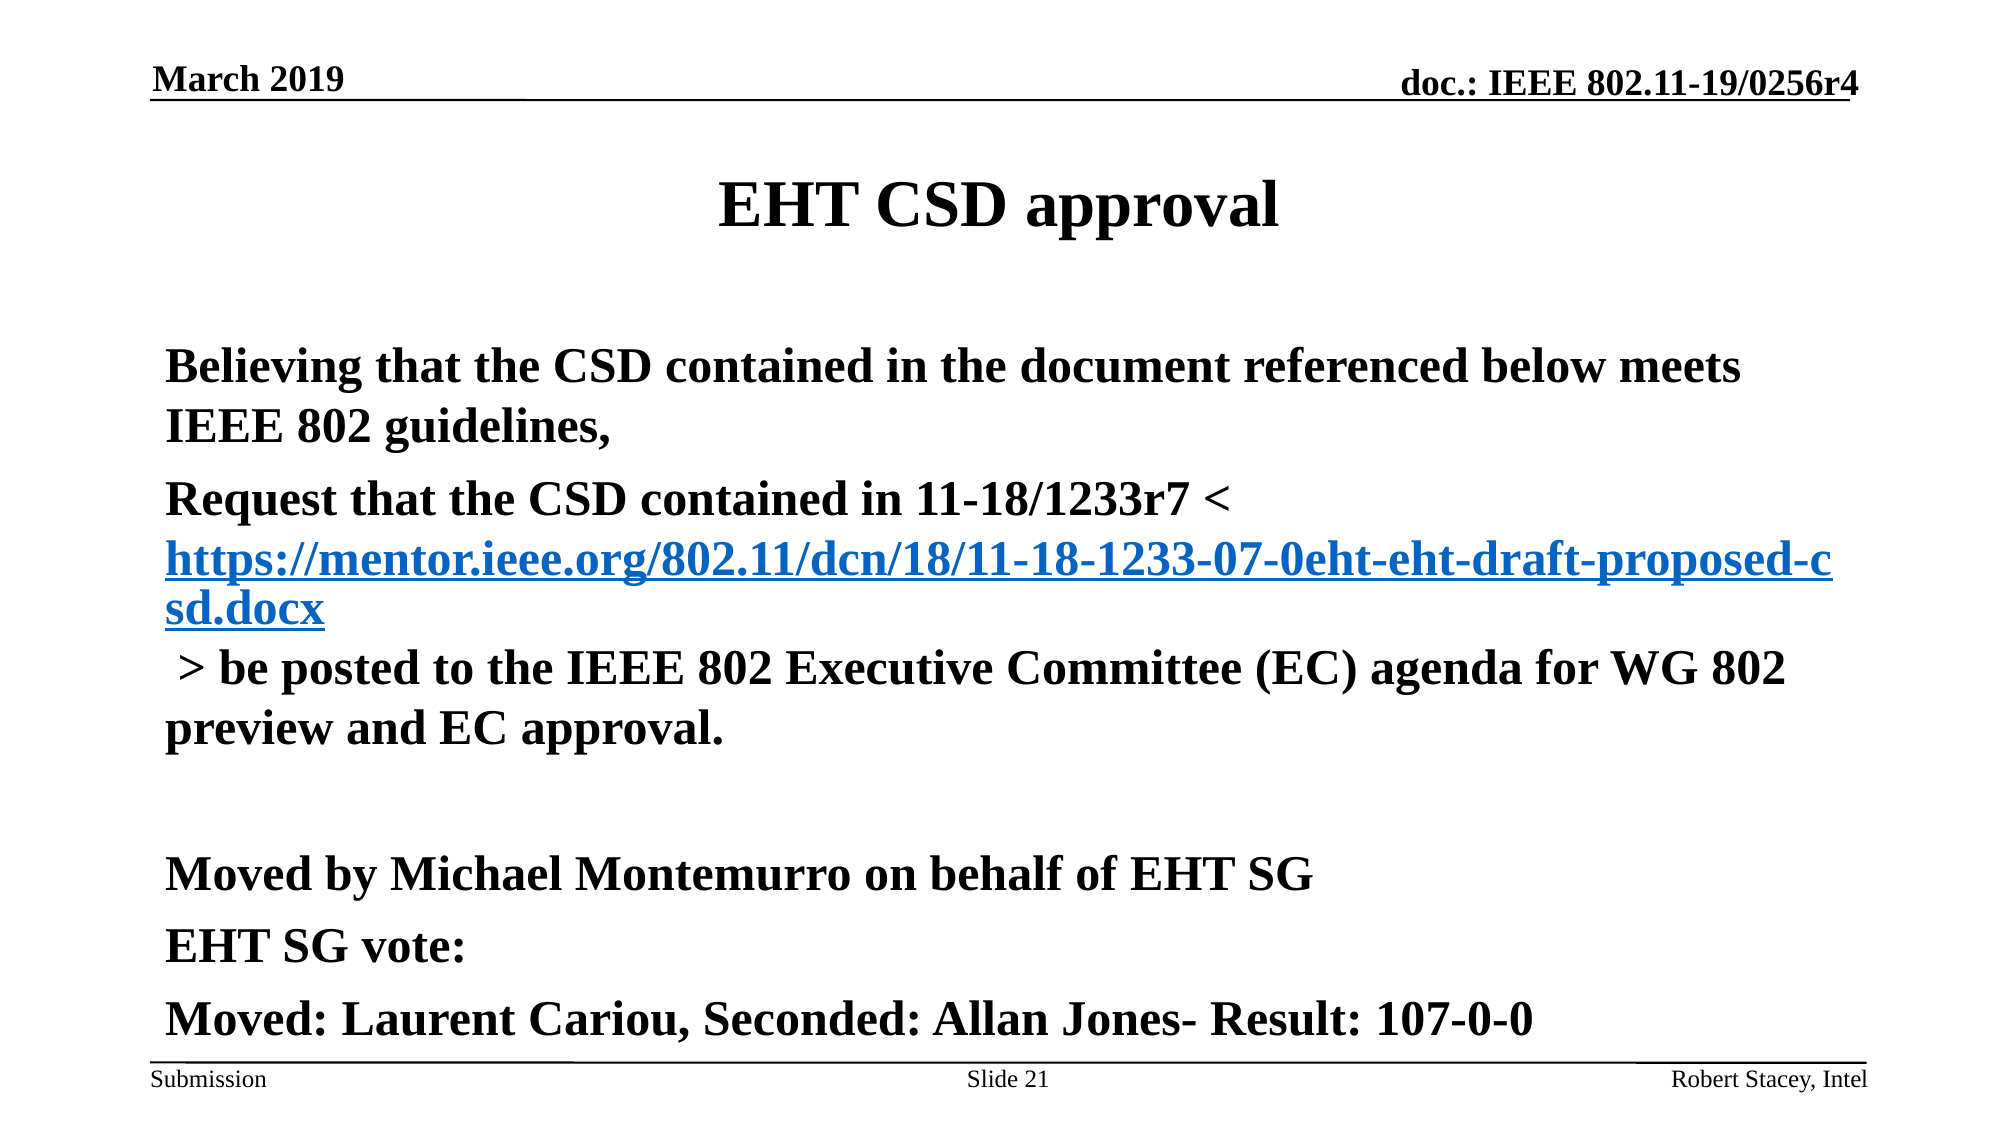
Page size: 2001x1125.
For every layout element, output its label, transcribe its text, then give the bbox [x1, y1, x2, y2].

list Believing that the CSD contained in the document referenced below meets IEEE 802 guidelines, Request that the CSD contained in 11-18/1233r7 <https://mentor.ieee.org/802.11/dcn/18/11-18-1233-07-0eht-eht-draft-proposed-csd.docx > be posted to the IEEE 802 Executive Committee (EC) agenda for WG 802 preview and EC approval. Moved by Michael Montemurro on behalf of EHT SG EHT SG vote: Moved: Laurent Cariou, Seconded: Allan Jones- Result: 107-0-0 [149, 324, 1850, 1000]
footer Robert Stacey, Intel [1171, 1061, 1869, 1093]
title EHT CSD approval [149, 112, 1850, 288]
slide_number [152, 54, 563, 100]
slide_number Slide 21 [950, 1061, 1067, 1123]
